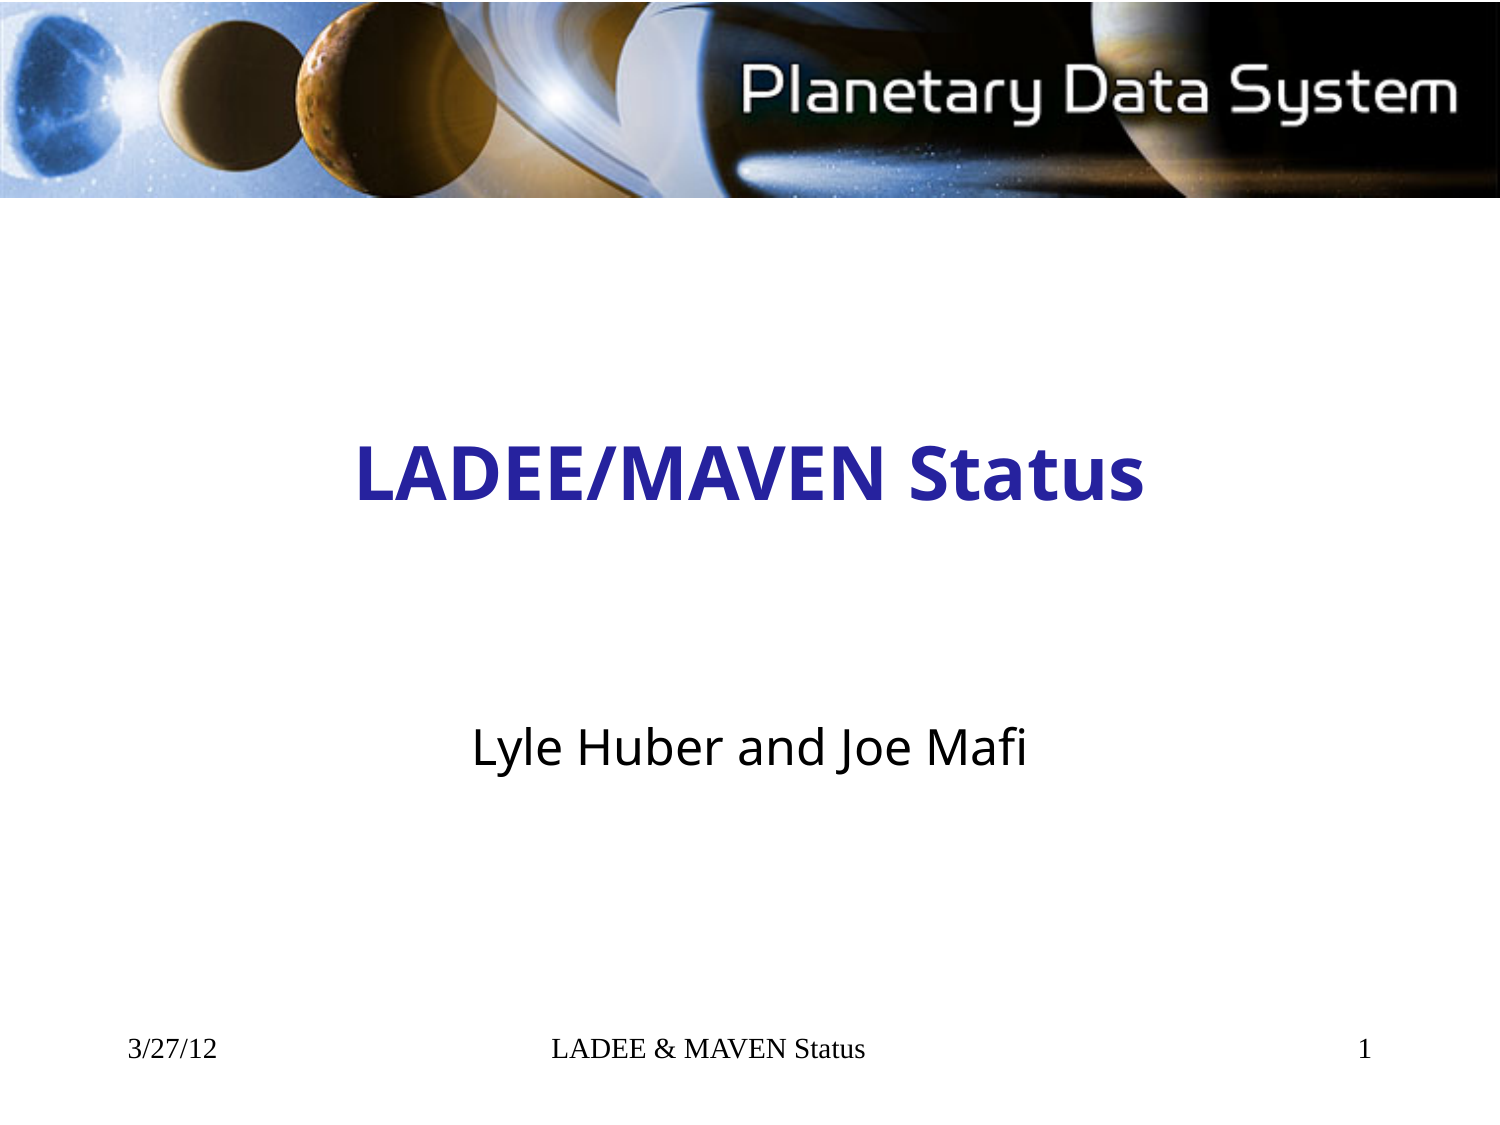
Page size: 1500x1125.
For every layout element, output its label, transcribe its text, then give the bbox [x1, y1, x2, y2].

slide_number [112, 1024, 426, 1101]
picture [0, 2, 1500, 198]
slide_number 1 [1074, 1024, 1388, 1101]
footer LADEE & MAVEN Status [474, 1024, 951, 1101]
subtitle Lyle Huber and Joe Mafi [224, 637, 1276, 926]
title LADEE/MAVEN Status [112, 349, 1388, 591]
